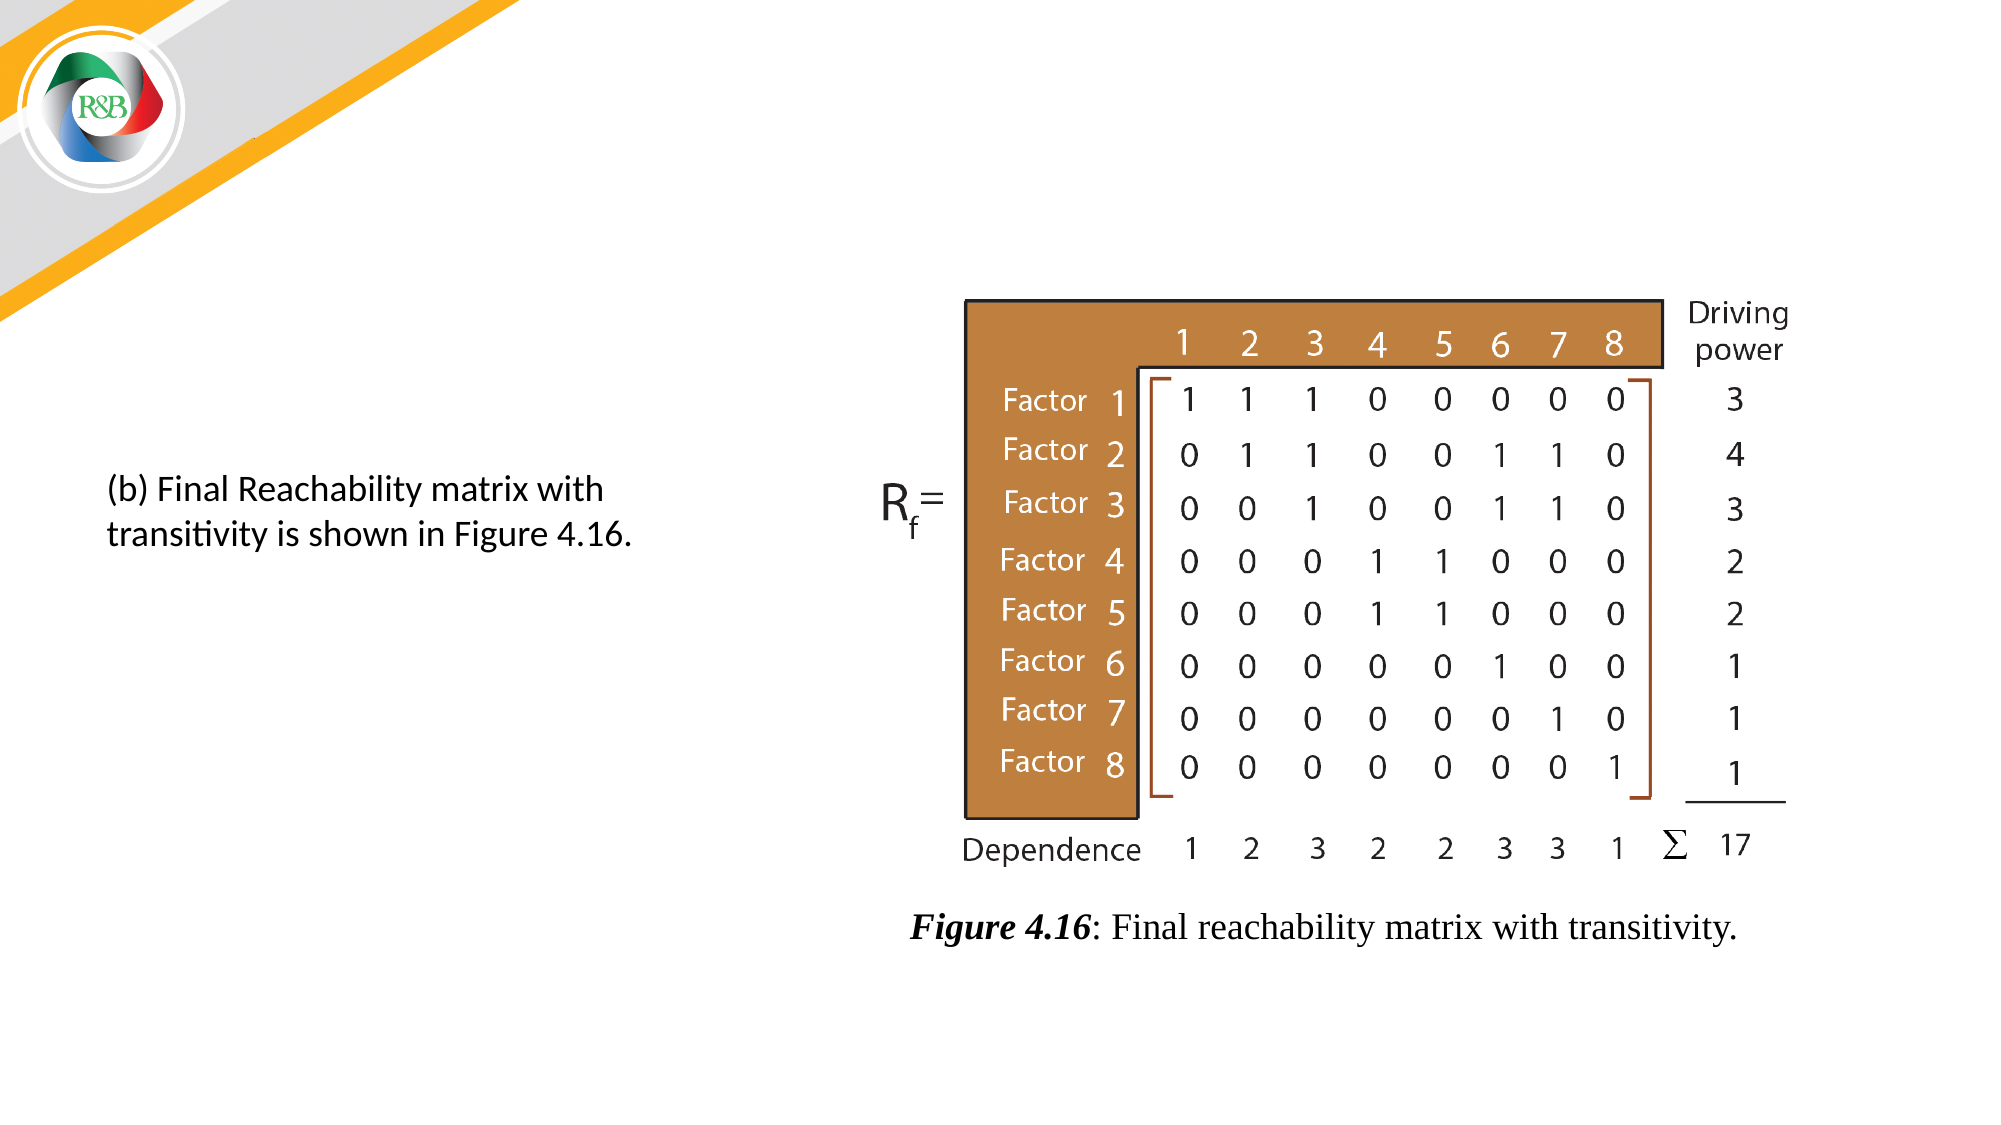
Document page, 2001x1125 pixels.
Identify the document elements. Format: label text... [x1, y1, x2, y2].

text_box Figure 4.16: Final reachability matrix with transitivity. [895, 895, 1776, 955]
text_box (b) Final Reachability matrix with transitivity is shown in Figure 4.16. [91, 456, 772, 562]
picture [883, 299, 1788, 867]
picture [0, 0, 533, 331]
